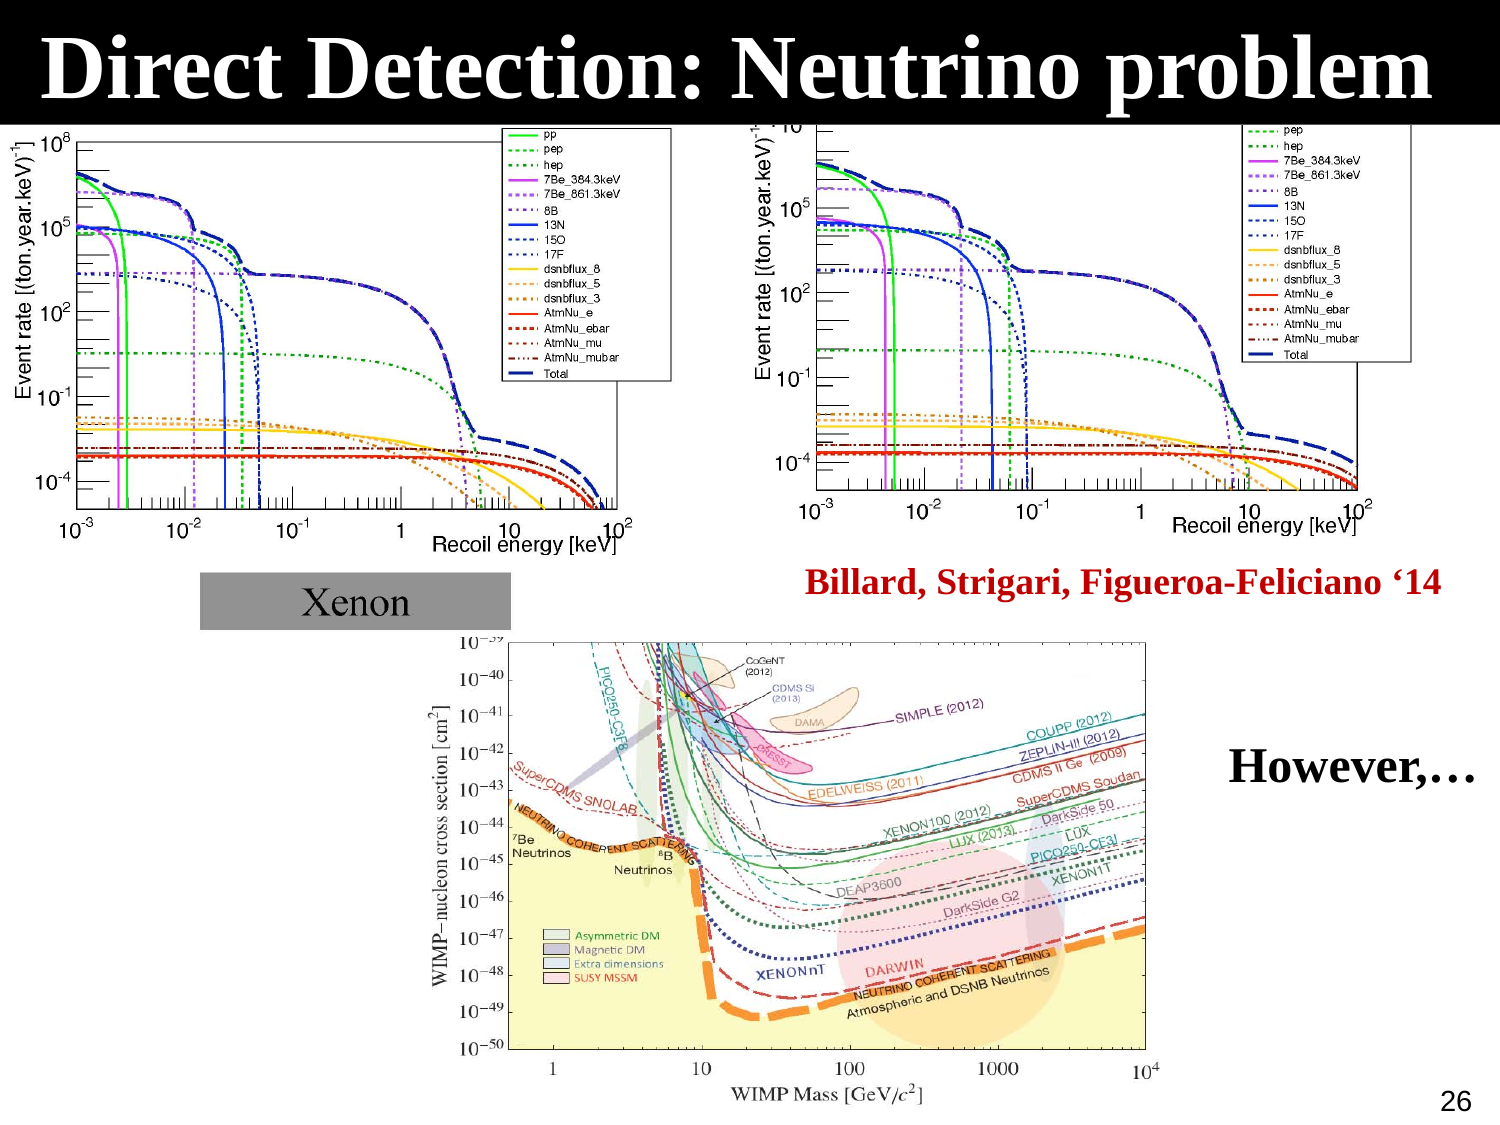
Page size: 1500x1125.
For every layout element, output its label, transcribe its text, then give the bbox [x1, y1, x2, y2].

picture [0, 112, 1428, 1125]
text_box However,… [1213, 724, 1494, 800]
text_box Billard, Strigari, Figueroa-Feliciano ‘14 [789, 549, 1458, 610]
text_box Direct Detection: Neutrino problem [0, 0, 1500, 125]
slide_number 26 [1171, 1046, 1488, 1125]
